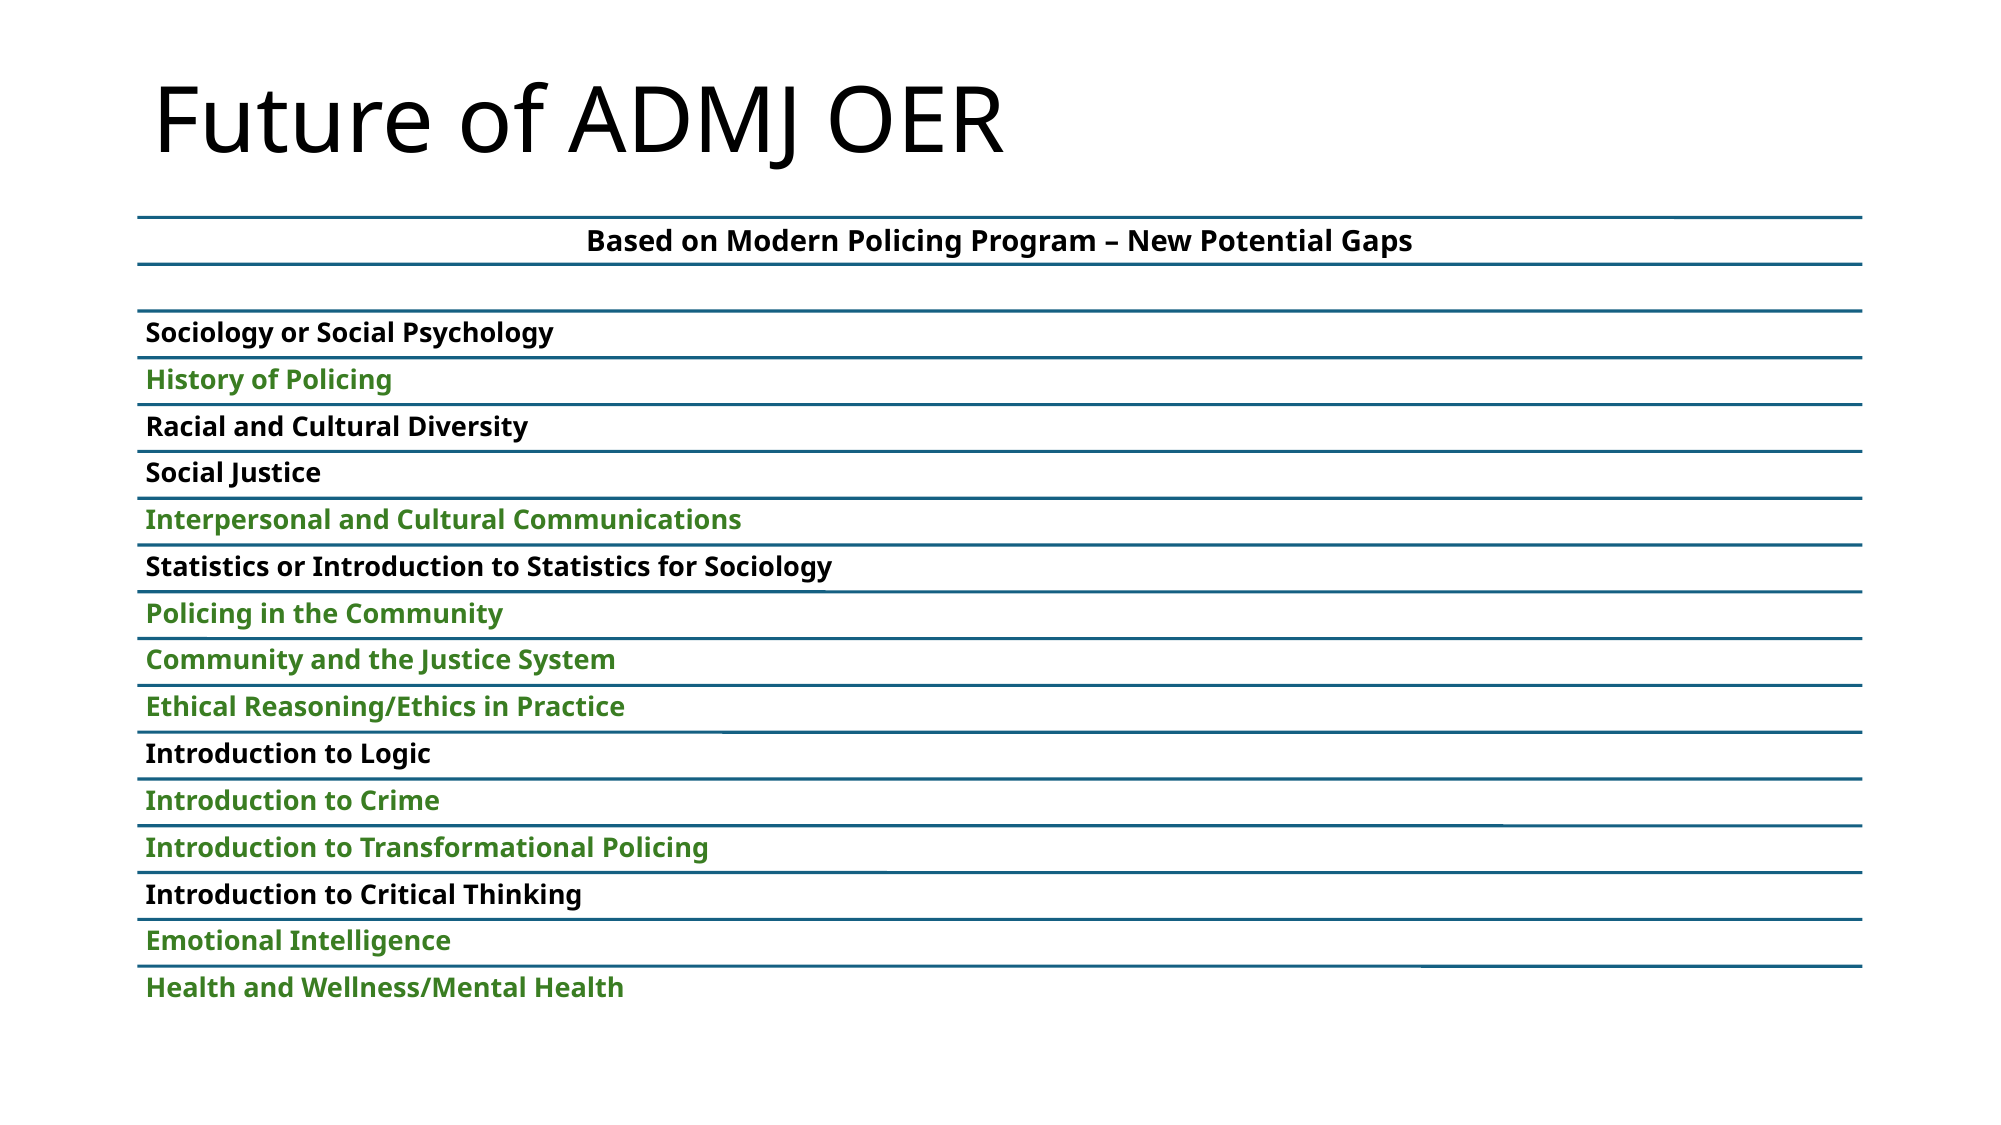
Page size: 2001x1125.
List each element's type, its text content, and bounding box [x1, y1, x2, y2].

title Future of ADMJ OER [137, 59, 1863, 186]
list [136, 216, 1863, 1014]
